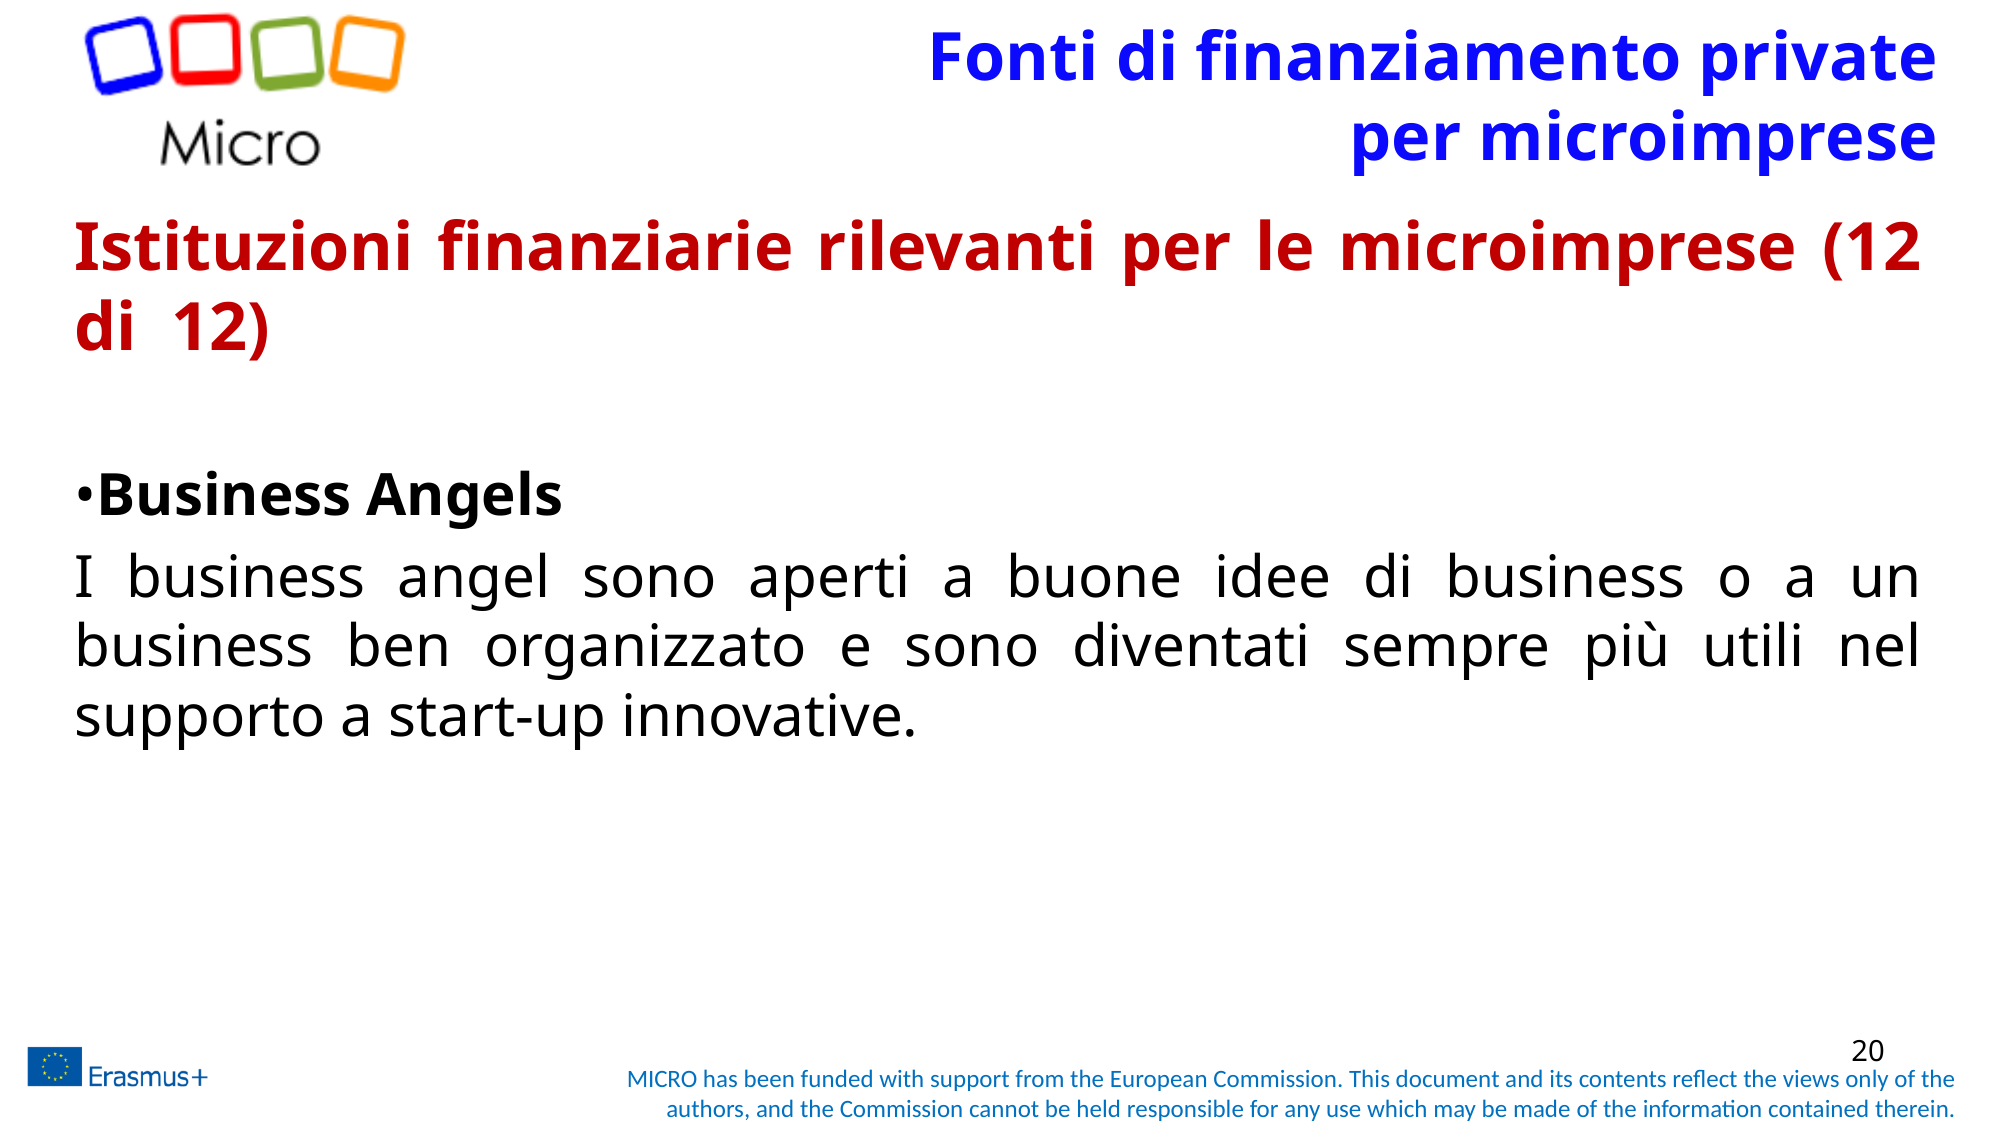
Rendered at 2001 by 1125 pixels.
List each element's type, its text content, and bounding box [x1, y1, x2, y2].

list Istituzioni finanziarie rilevanti per le microimprese (12 di 12) •Business Angels I business angel sono aperti a buone idee di business o a un business ben organizzato e sono diventati sempre più utili nel supporto a start-up innovative. [59, 196, 1937, 1034]
picture [0, 0, 486, 190]
title Fonti di finanziamento private per microimprese [170, 0, 1971, 188]
picture [27, 1046, 208, 1087]
slide_number 20 [1433, 1024, 1900, 1103]
